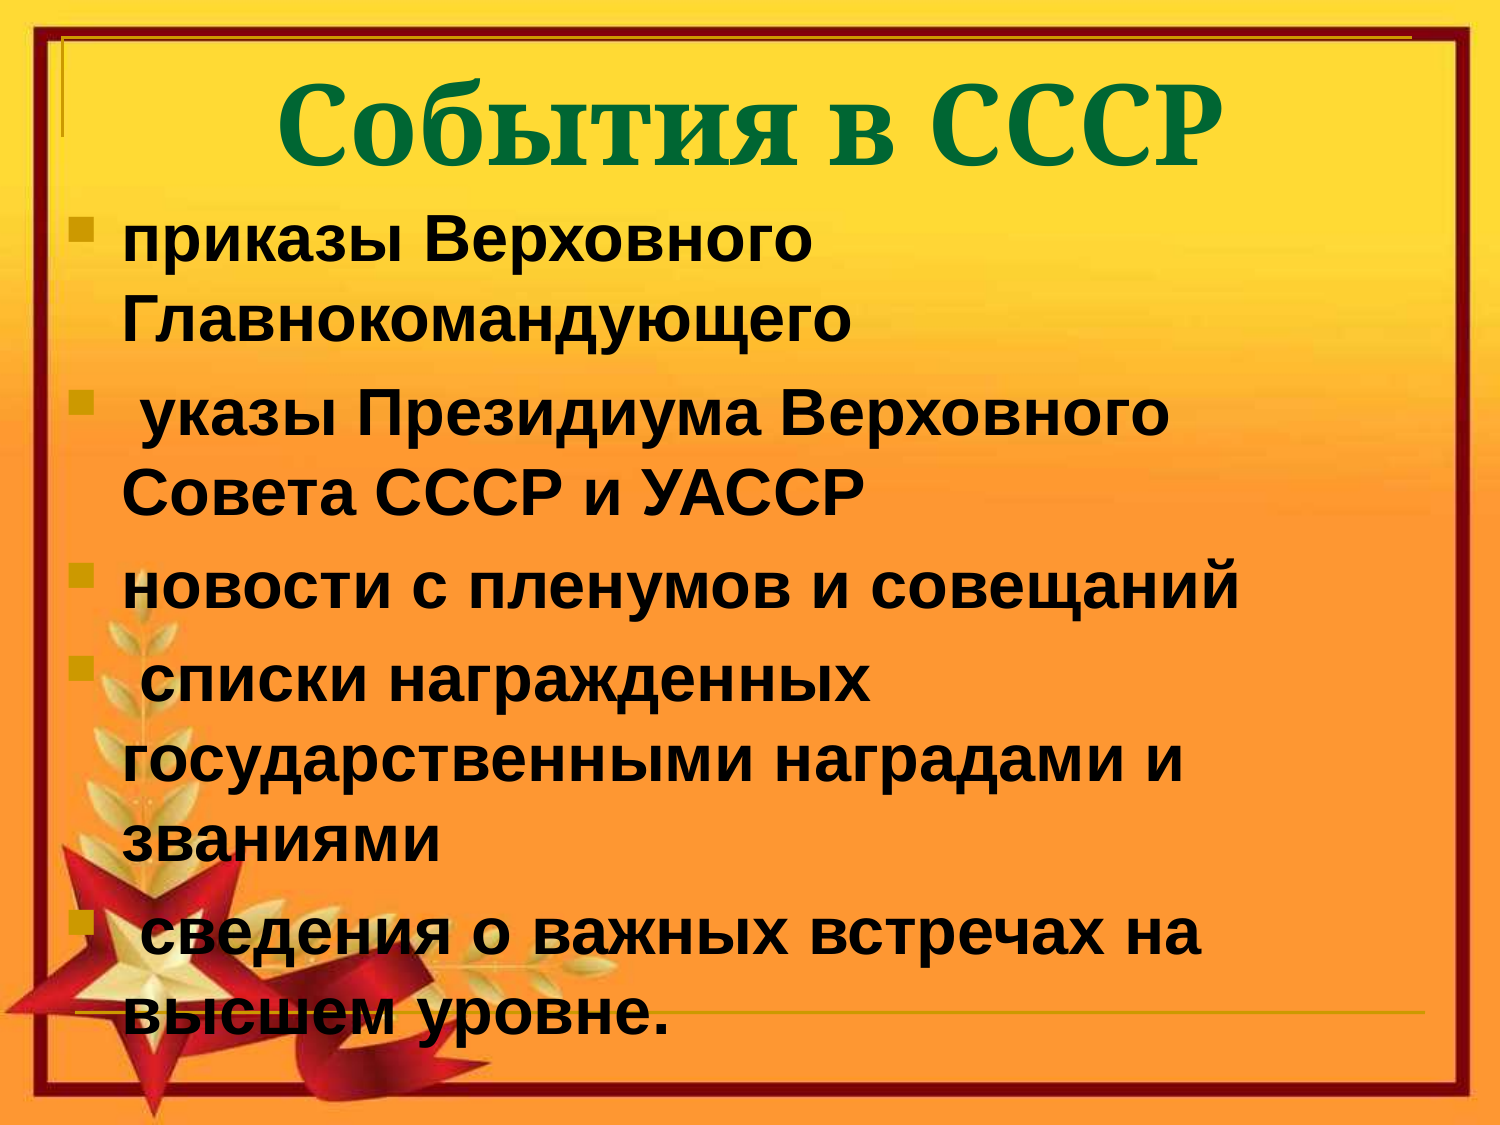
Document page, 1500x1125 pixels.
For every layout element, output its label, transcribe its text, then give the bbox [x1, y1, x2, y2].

picture [0, 0, 1500, 1125]
list приказы Верховного Главнокомандующего указы Президиума Верховного Совета СССР и УАССР новости с пленумов и совещаний списки награжденных государственными наградами и званиями сведения о важных встречах на высшем уровне. [50, 187, 1425, 1125]
title События в СССР [75, 45, 1425, 187]
